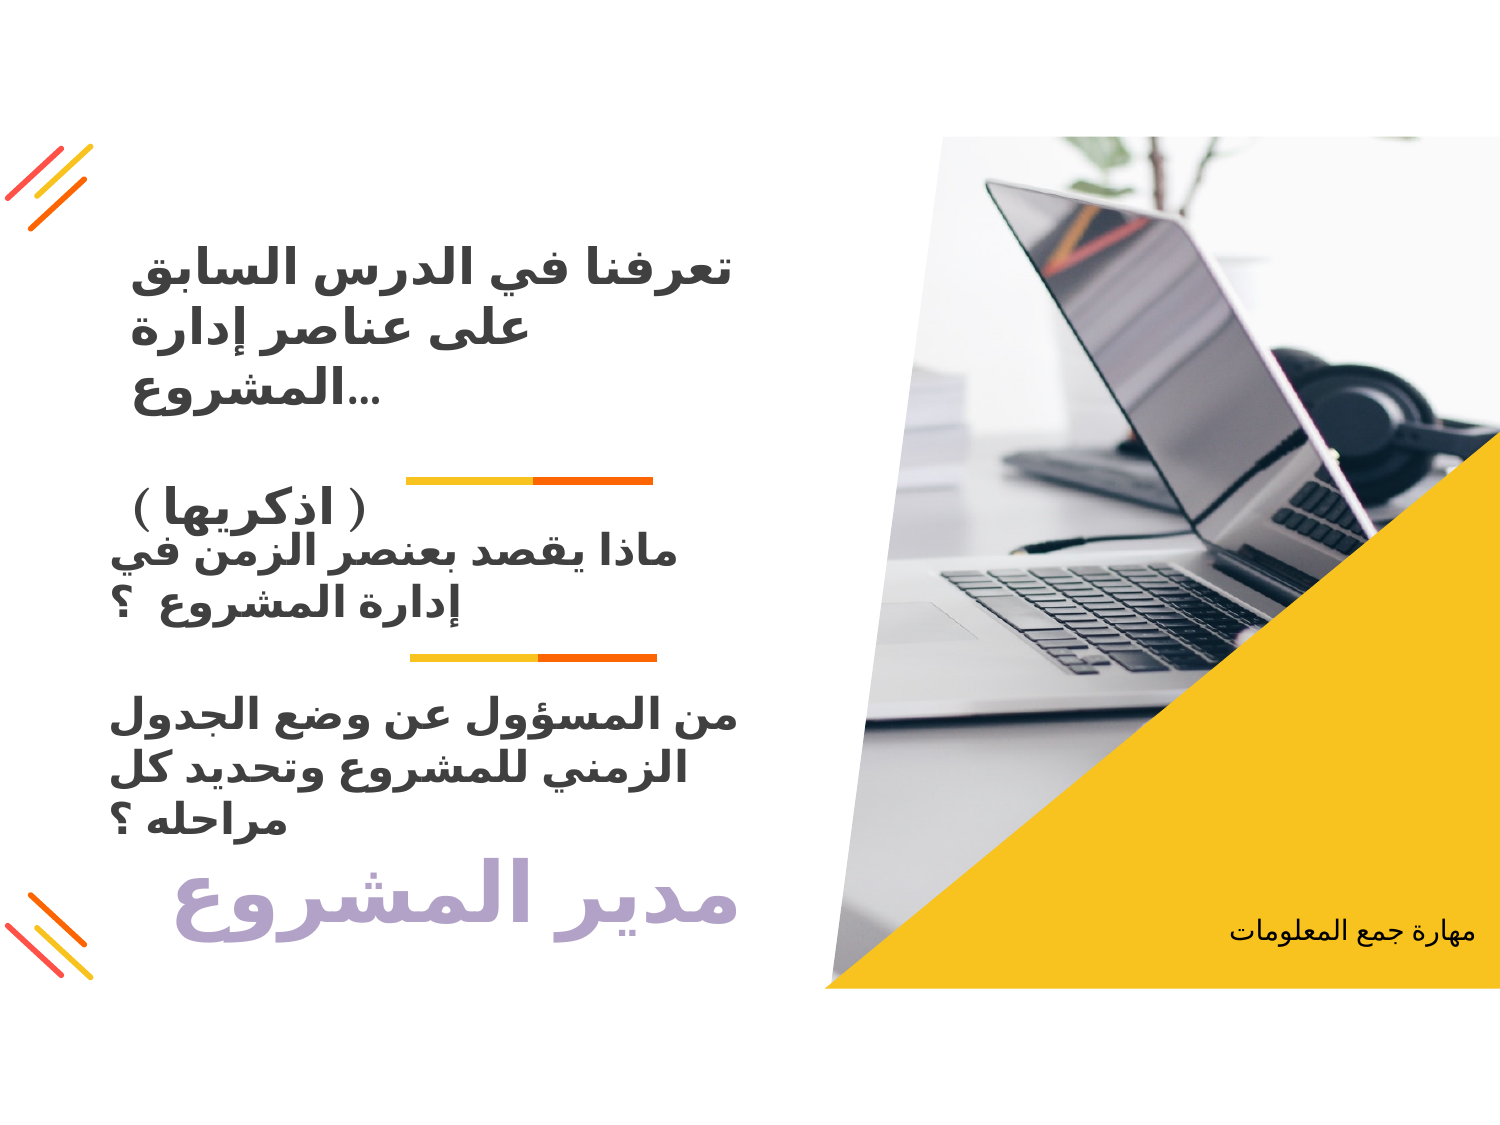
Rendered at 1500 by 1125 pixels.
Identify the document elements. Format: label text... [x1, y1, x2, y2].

text_box [829, 134, 1500, 981]
text_box مهارة جمع المعلومات [1209, 905, 1497, 954]
text_box مدير المشروع [158, 851, 755, 946]
text_box ماذا يقصد بعنصر الزمن في إدارة المشروع ؟ [94, 514, 791, 635]
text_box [0, 168, 104, 208]
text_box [0, 916, 104, 956]
text_box [822, 428, 1500, 991]
text_box تعرفنا في الدرس السابق على عناصر إدارة المشروع... ( اذكريها ) [115, 227, 791, 514]
text_box من المسؤول عن وضع الجدول الزمني للمشروع وتحديد كل مراحله ؟ [93, 678, 790, 851]
